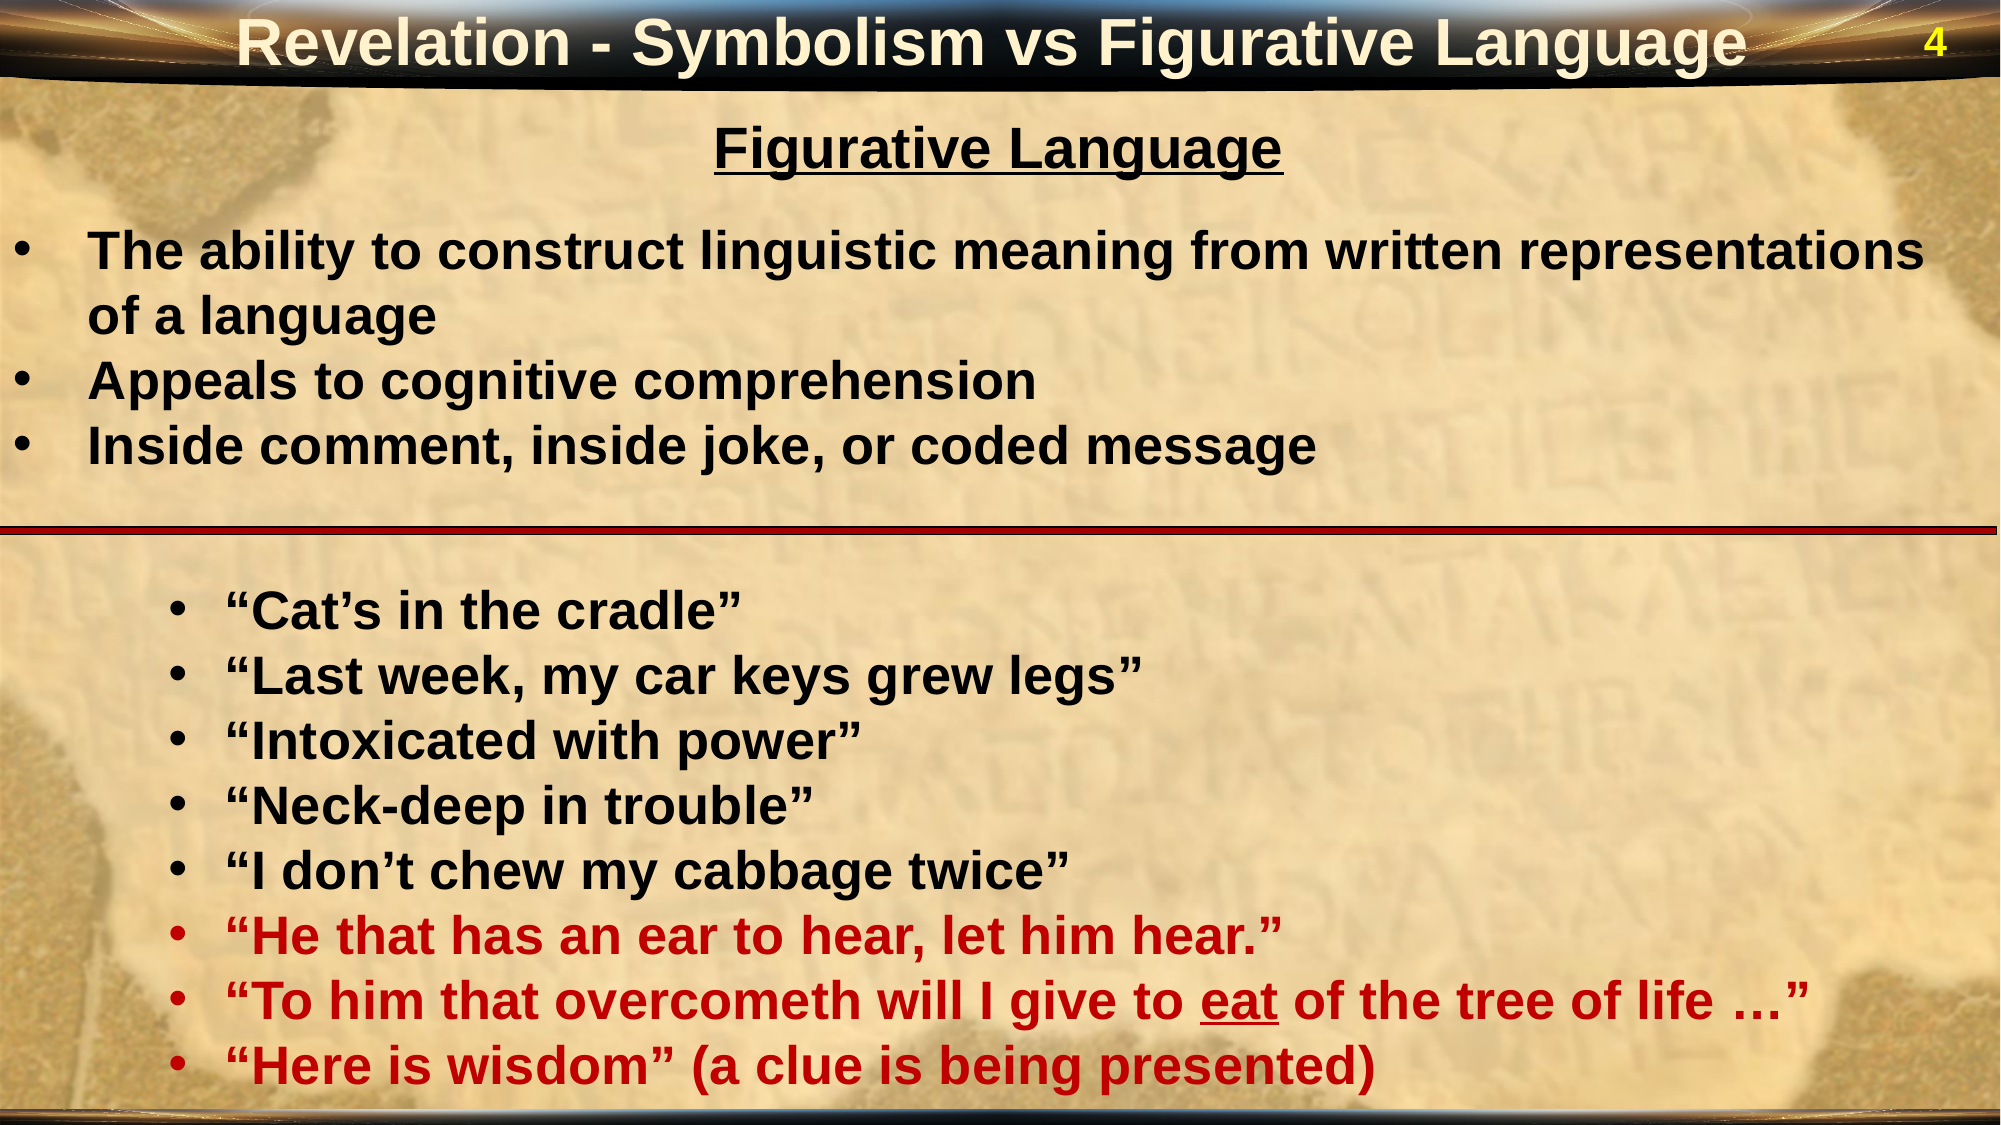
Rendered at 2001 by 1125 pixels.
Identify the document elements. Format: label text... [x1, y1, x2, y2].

text_box [0, 526, 1997, 535]
text_box “Cat’s in the cradle” “Last week, my car keys grew legs” “Intoxicated with power” “Neck-deep in trouble” “I don’t chew my cabbage twice” “He that has an ear to hear, let him hear.” “To him that overcometh will I give to eat of the tree of life …” “Here is wisdom” (a clue is being presented) [153, 567, 1833, 1103]
picture [0, 0, 2001, 1125]
text_box Figurative Language The ability to construct linguistic meaning from written representations of a language Appeals to cognitive comprehension Inside comment, inside joke, or coded message [0, 102, 2000, 483]
text_box Revelation - Symbolism vs Figurative Language [0, 0, 1994, 88]
